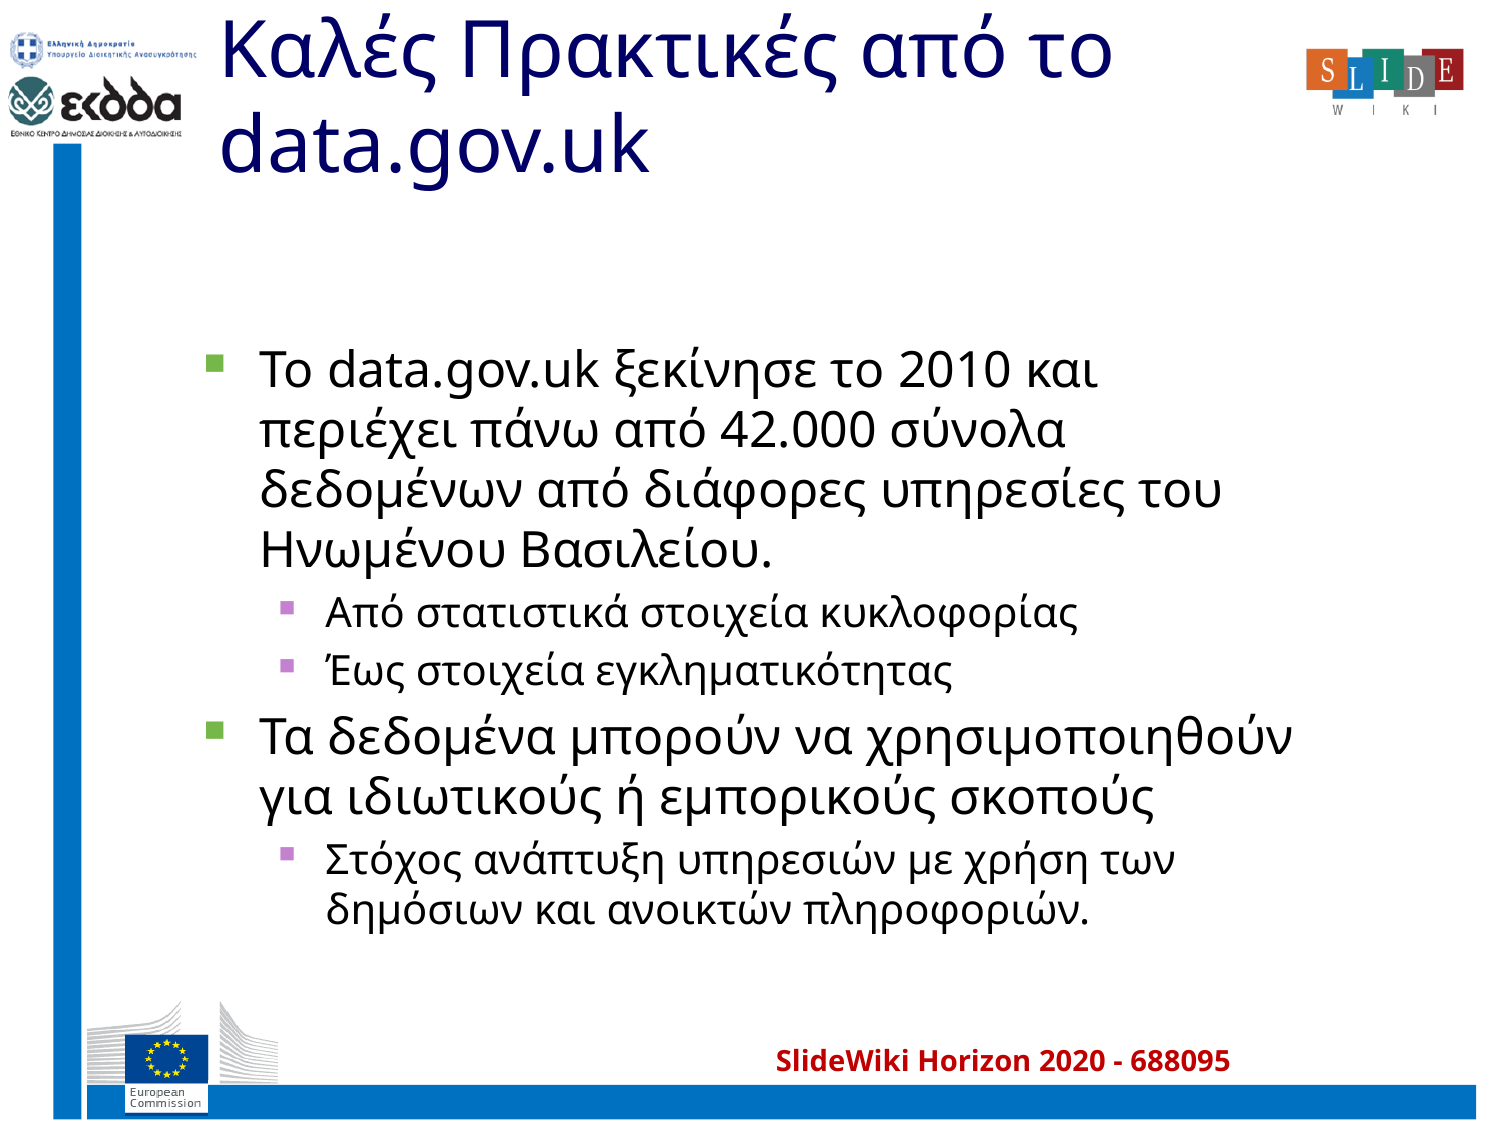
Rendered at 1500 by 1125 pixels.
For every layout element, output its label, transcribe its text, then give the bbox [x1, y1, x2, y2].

title Καλές Πρακτικές από το data.gov.uk [203, 35, 1306, 197]
picture [87, 1001, 278, 1116]
picture [0, 29, 204, 143]
picture [1293, 34, 1474, 132]
list Το data.gov.uk ξεκίνησε το 2010 και περιέχει πάνω από 42.000 σύνολα δεδομένων από διάφορες υπηρεσίες του Ηνωμένου Βασιλείου. Από στατιστικά στοιχεία κυκλοφορίας Έως στοιχεία εγκληματικότητας Τα δεδομένα μπορούν να χρησιμοποιηθούν για ιδιωτικούς ή εμπορικούς σκοπούς Στόχος ανάπτυξη υπηρεσιών με χρήση των δημόσιων και ανοικτών πληροφοριών. [188, 329, 1317, 953]
